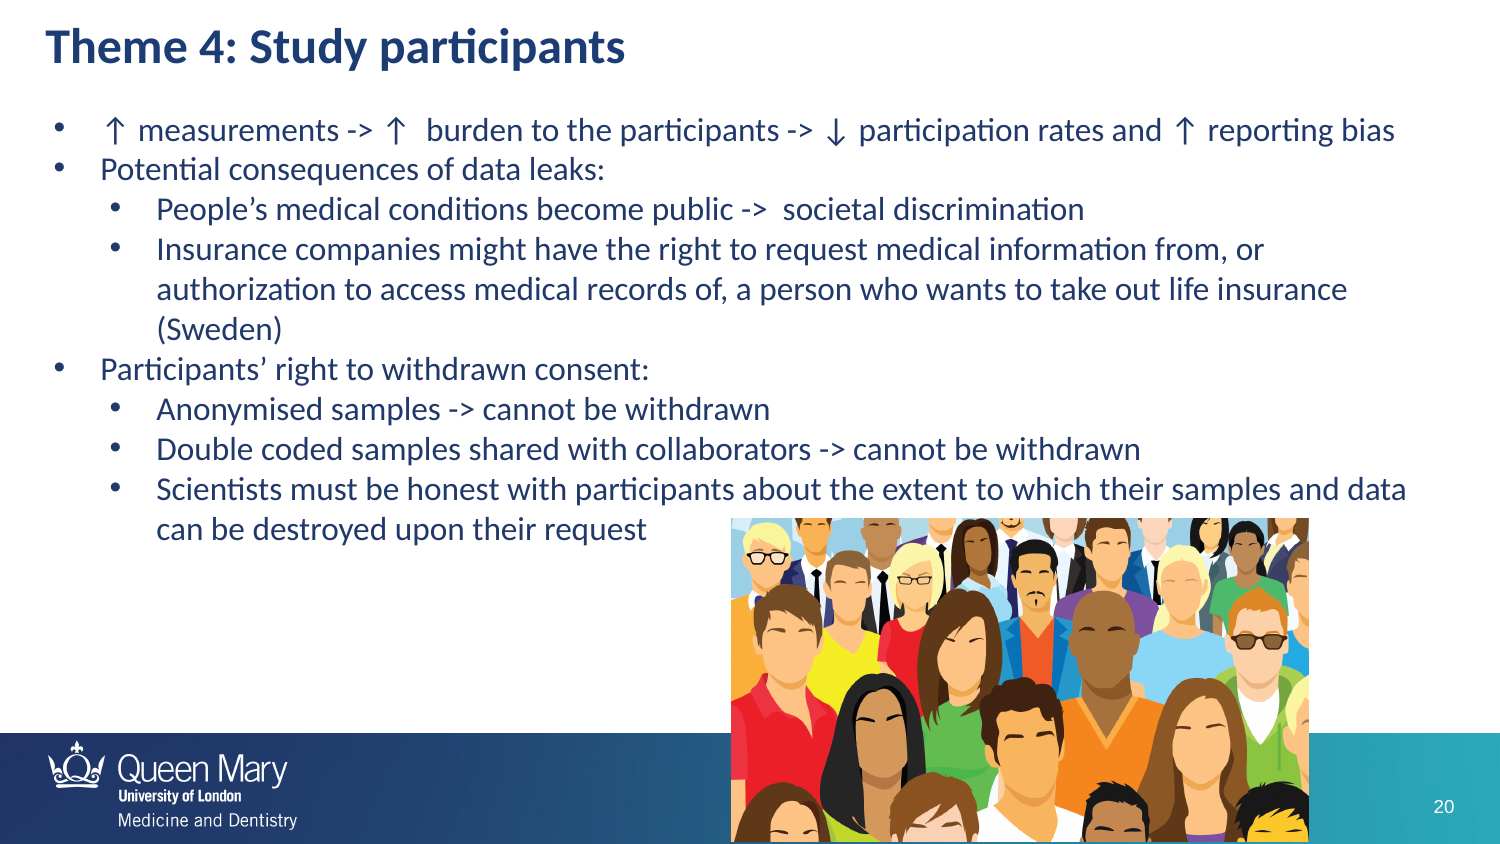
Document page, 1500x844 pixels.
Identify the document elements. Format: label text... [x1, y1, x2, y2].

list Theme 4: Study participants [30, 13, 1454, 99]
text_box ↑ measurements -> ↑ burden to the participants -> ↓ participation rates and ↑ reporting bias Potential consequences of data leaks: People’s medical conditions become public -> societal discrimination Insurance companies might have the right to request medical information from, or authorization to access medical records of, a person who wants to take out life insurance (Sweden) Participants’ right to withdrawn consent: Anonymised samples -> cannot be withdrawn Double coded samples shared with collaborators -> cannot be withdrawn Scientists must be honest with participants about the extent to which their samples and data can be destroyed upon their request [38, 100, 1462, 595]
picture [0, 518, 1500, 844]
